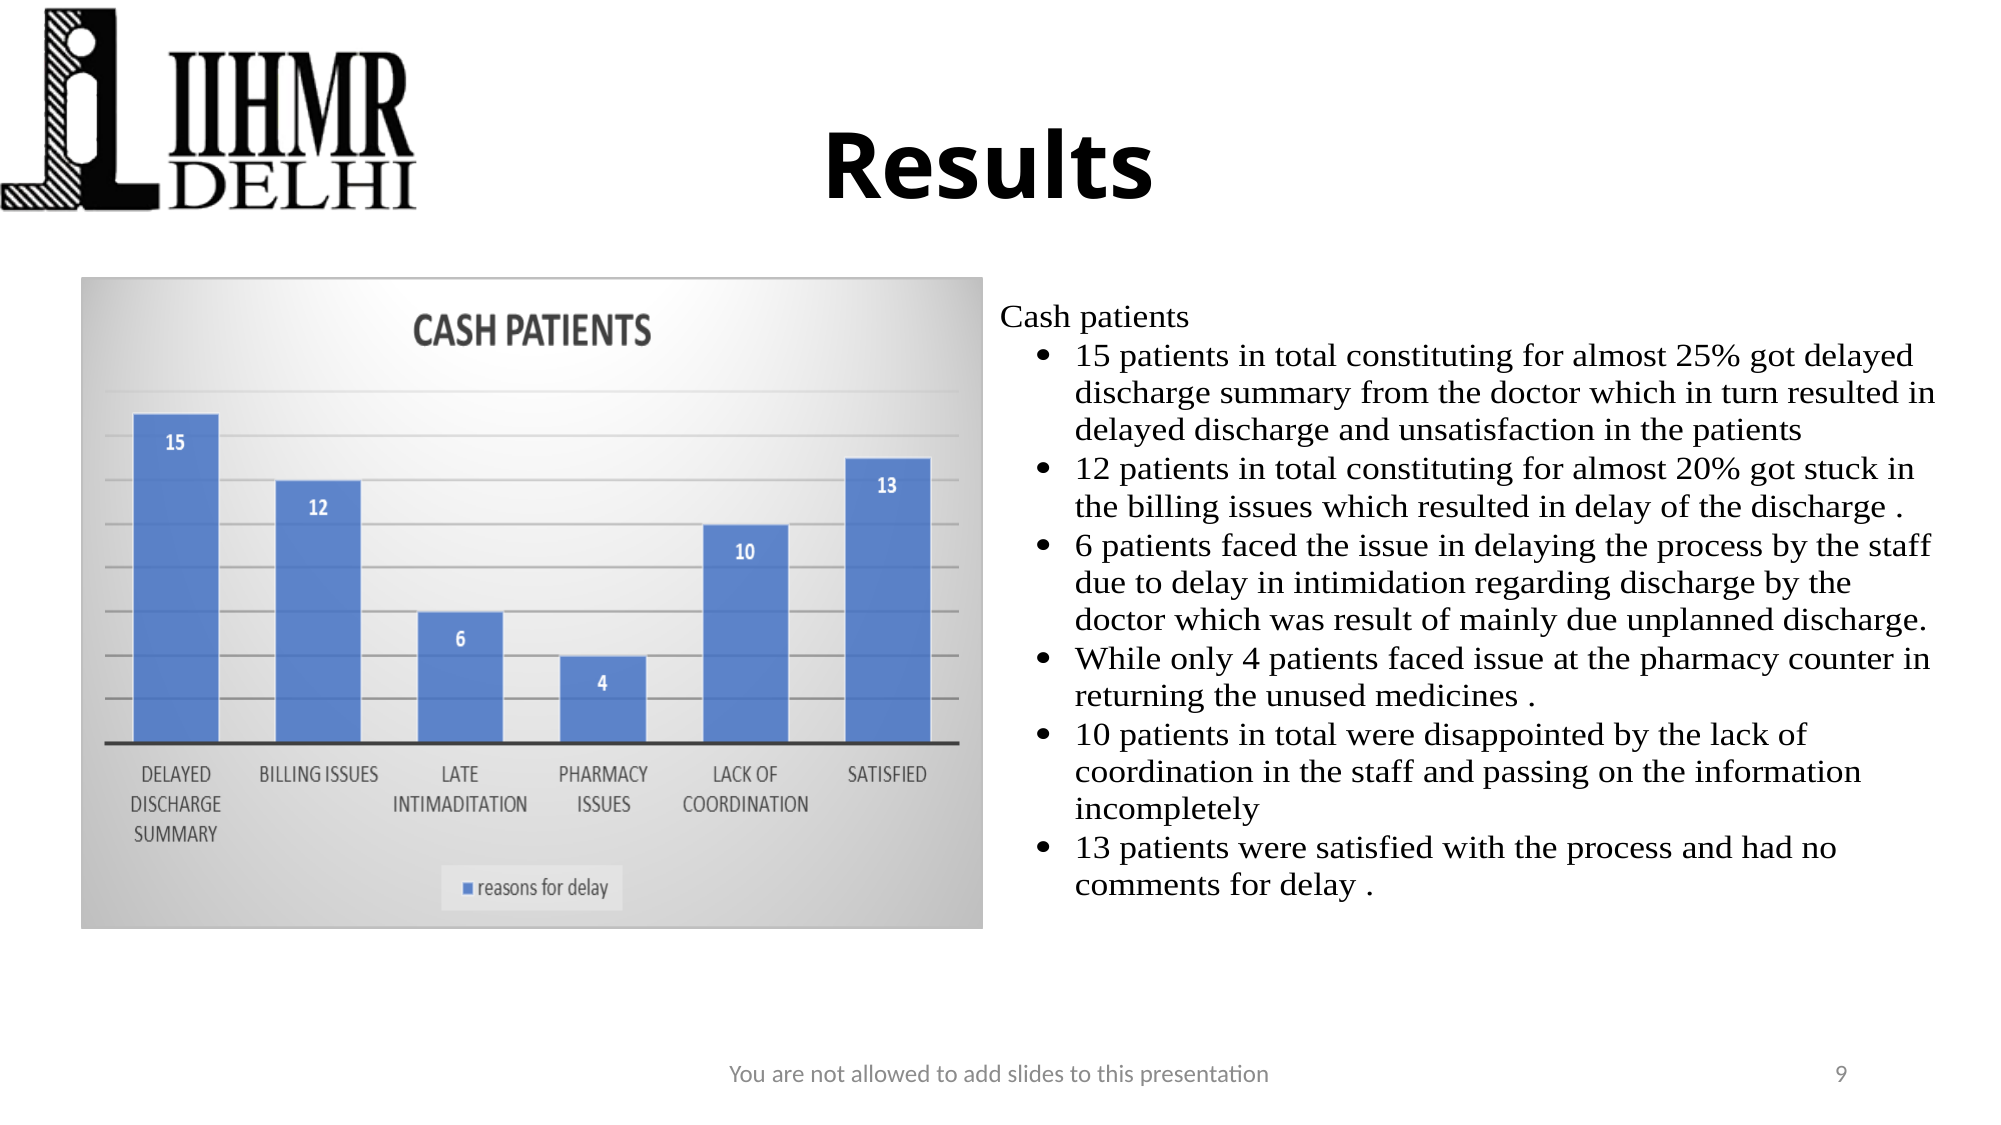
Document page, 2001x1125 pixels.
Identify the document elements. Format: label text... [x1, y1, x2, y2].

footer You are not allowed to add slides to this presentation [662, 1042, 1338, 1103]
title Results [137, 59, 1863, 278]
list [81, 277, 983, 929]
slide_number 9 [1412, 1042, 1863, 1103]
picture [0, 3, 443, 213]
picture [999, 297, 1941, 941]
